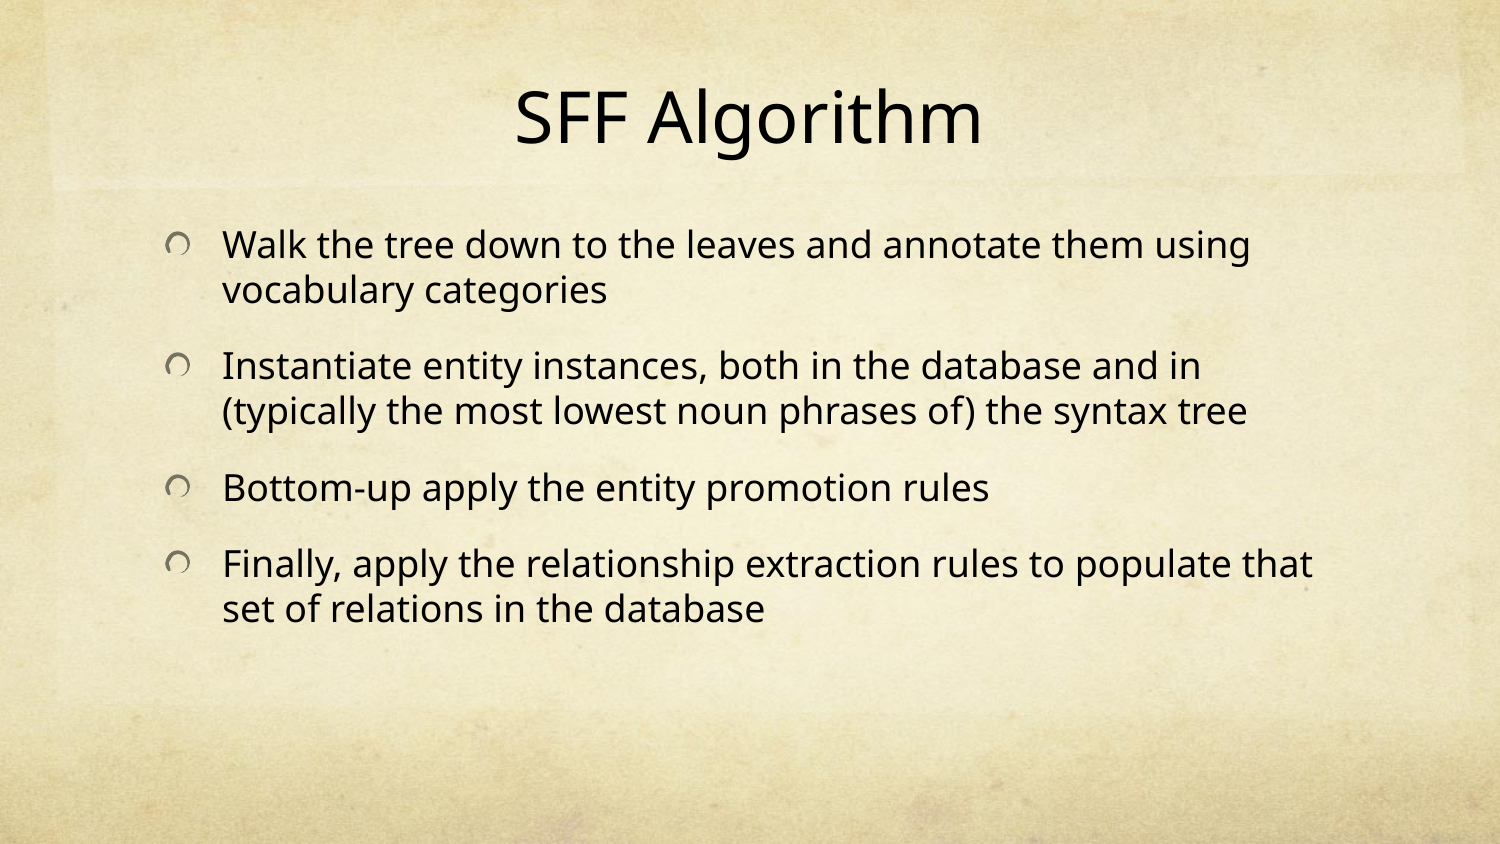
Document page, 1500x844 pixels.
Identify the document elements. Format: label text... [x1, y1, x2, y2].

list Walk the tree down to the leaves and annotate them using vocabulary categories Instantiate entity instances, both in the database and in (typically the most lowest noun phrases of) the syntax tree Bottom-up apply the entity promotion rules Finally, apply the relationship extraction rules to populate that set of relations in the database [150, 213, 1350, 713]
picture [0, 0, 1500, 844]
title SFF Algorithm [150, 61, 1350, 169]
